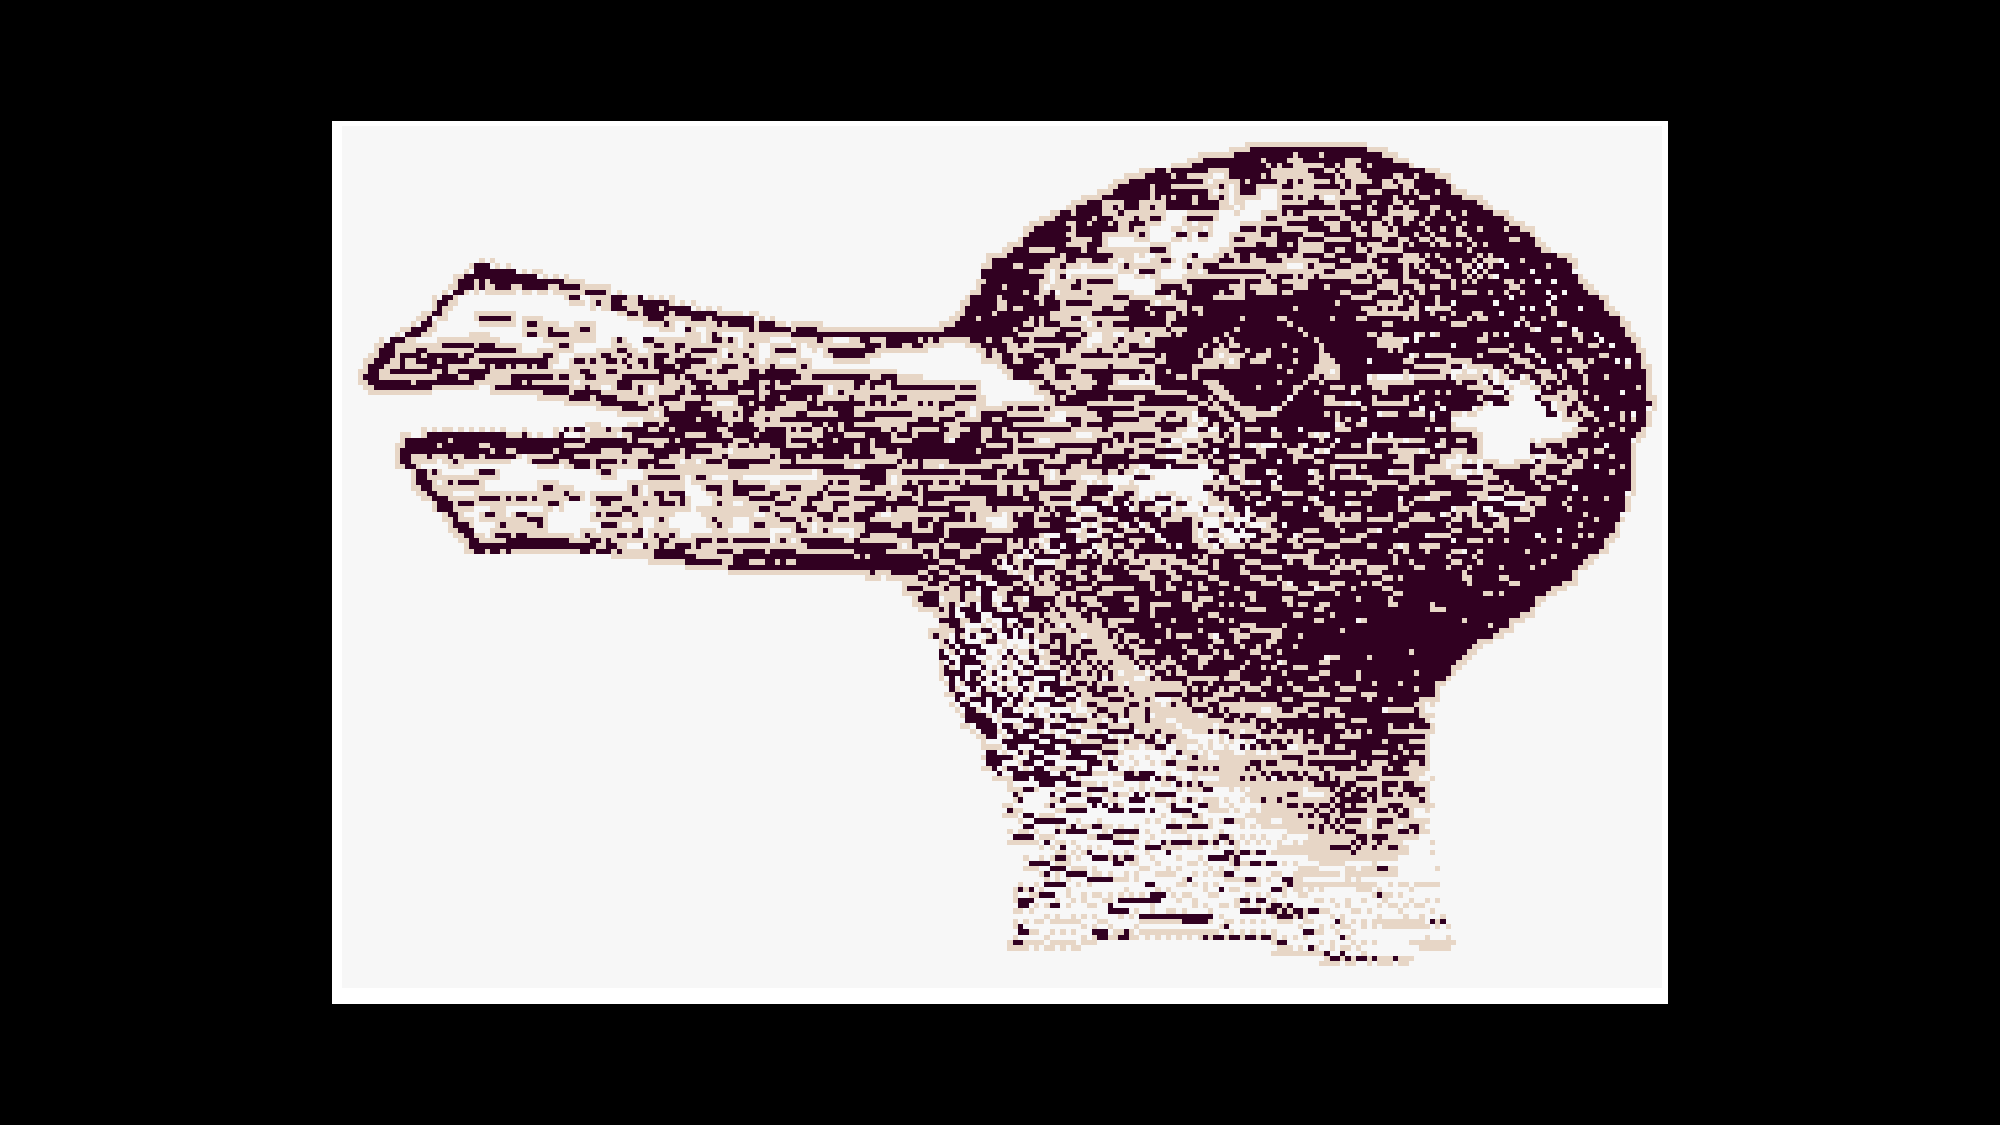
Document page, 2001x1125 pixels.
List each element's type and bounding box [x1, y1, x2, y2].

picture [332, 121, 1668, 1004]
